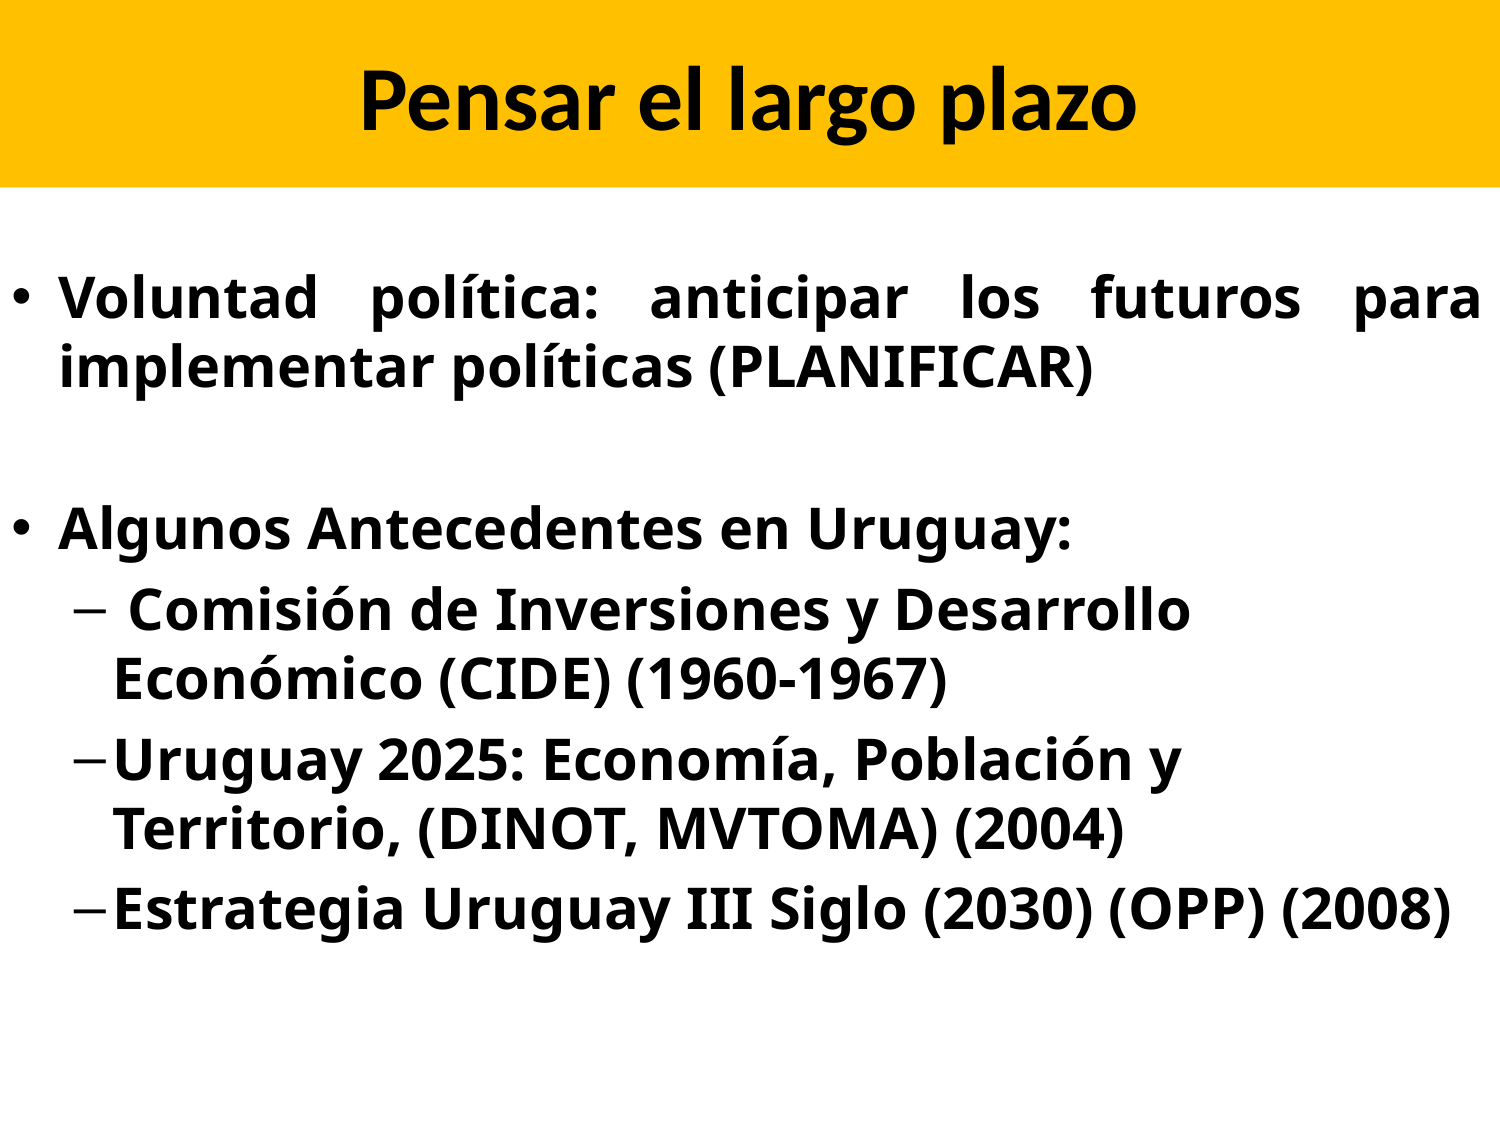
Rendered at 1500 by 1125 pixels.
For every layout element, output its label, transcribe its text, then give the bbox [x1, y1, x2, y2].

title Pensar el largo plazo [0, 0, 1500, 172]
list Voluntad política: anticipar los futuros para implementar políticas (PLANIFICAR) Algunos Antecedentes en Uruguay: Comisión de Inversiones y Desarrollo Económico (CIDE) (1960-1967) Uruguay 2025: Economía, Población y Territorio, (DINOT, MVTOMA) (2004) Estrategia Uruguay III Siglo (2030) (OPP) (2008) [0, 172, 1500, 1125]
